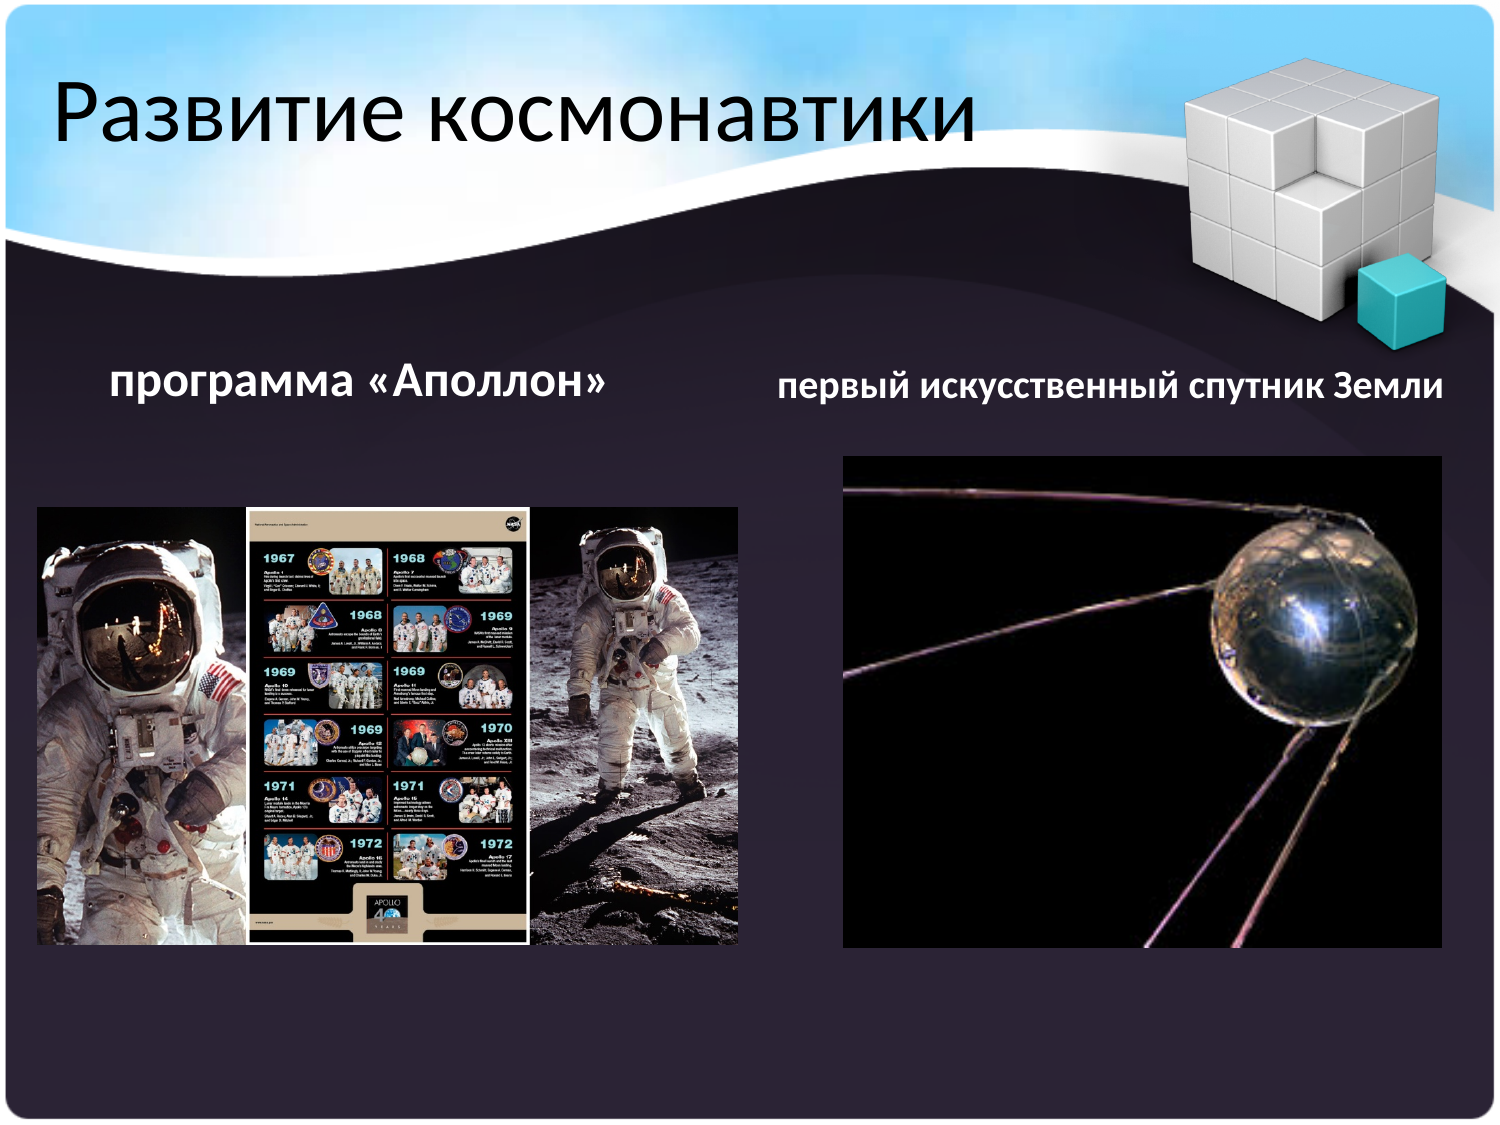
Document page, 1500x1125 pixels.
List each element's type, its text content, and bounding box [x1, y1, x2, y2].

list программа «Аполлон» [37, 309, 738, 415]
list первый искусственный спутник Земли [761, 309, 1463, 415]
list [37, 506, 738, 945]
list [843, 456, 1442, 948]
picture [0, 0, 1500, 1125]
title Развитие космонавтики [37, 10, 1188, 200]
